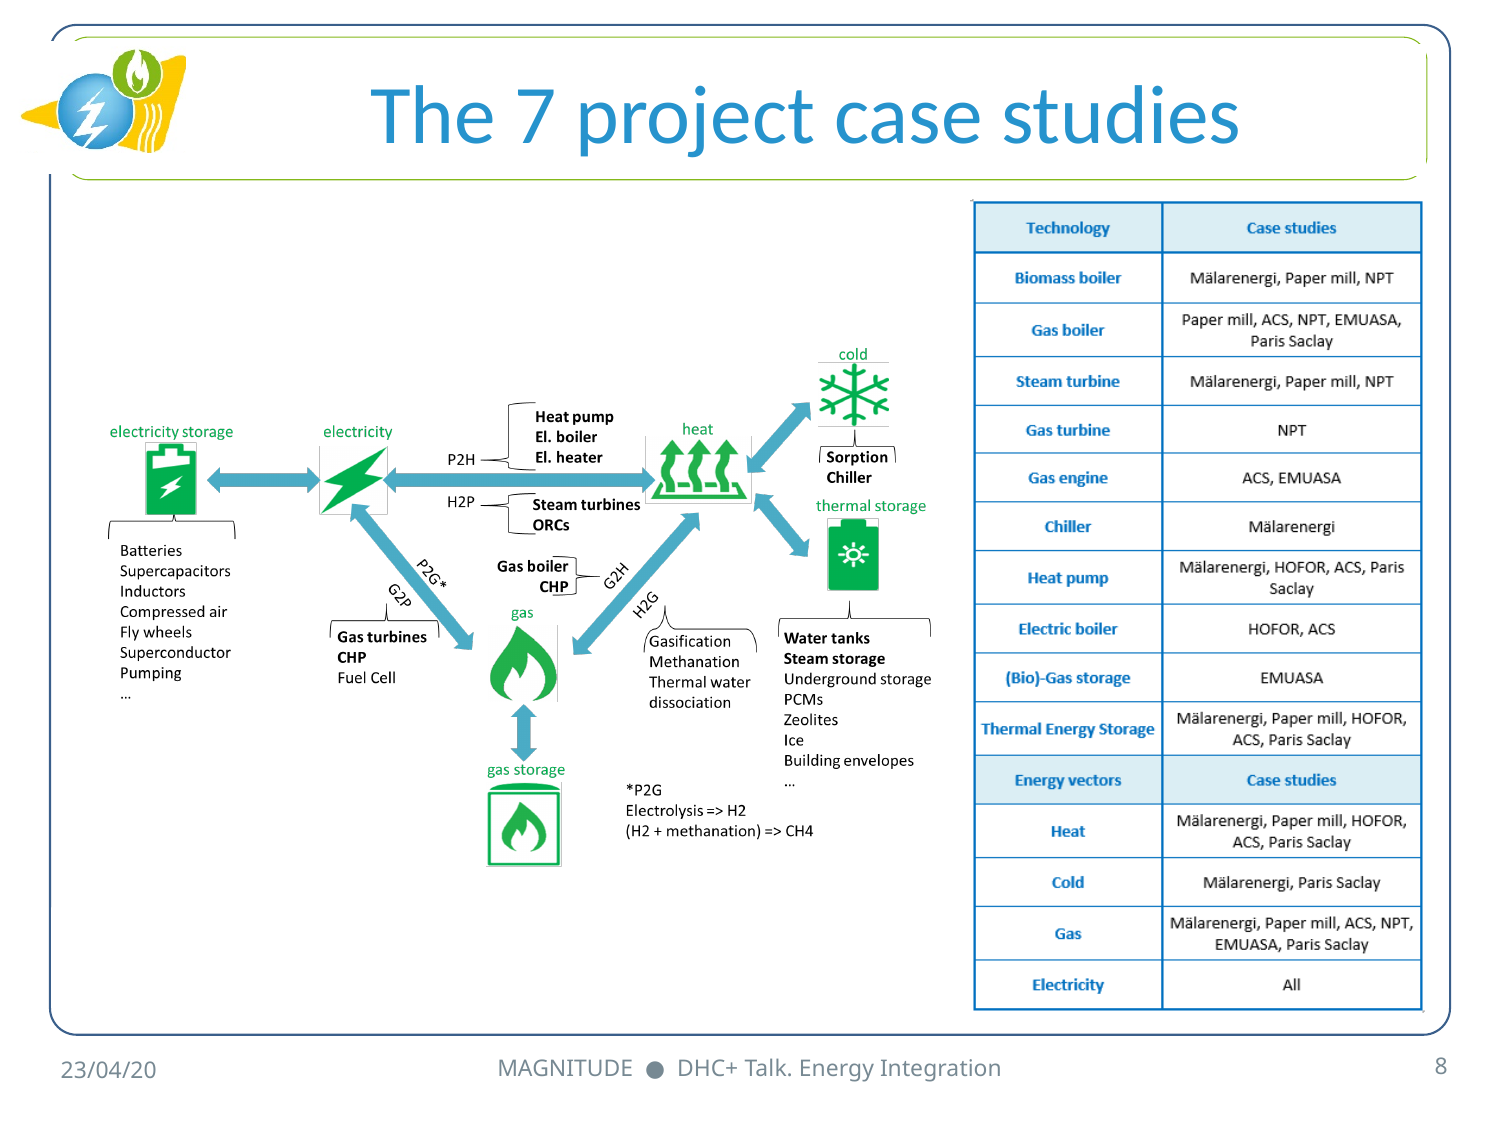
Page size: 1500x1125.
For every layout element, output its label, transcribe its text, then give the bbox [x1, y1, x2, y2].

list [99, 338, 942, 873]
slide_number 8 [1262, 1037, 1463, 1098]
footer MAGNITUDE ● DHC+ Talk. Energy Integration [428, 1037, 1072, 1098]
picture [969, 199, 1426, 1013]
picture [16, 41, 188, 153]
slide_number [45, 1039, 234, 1100]
title The 7 project case studies [186, 44, 1426, 176]
